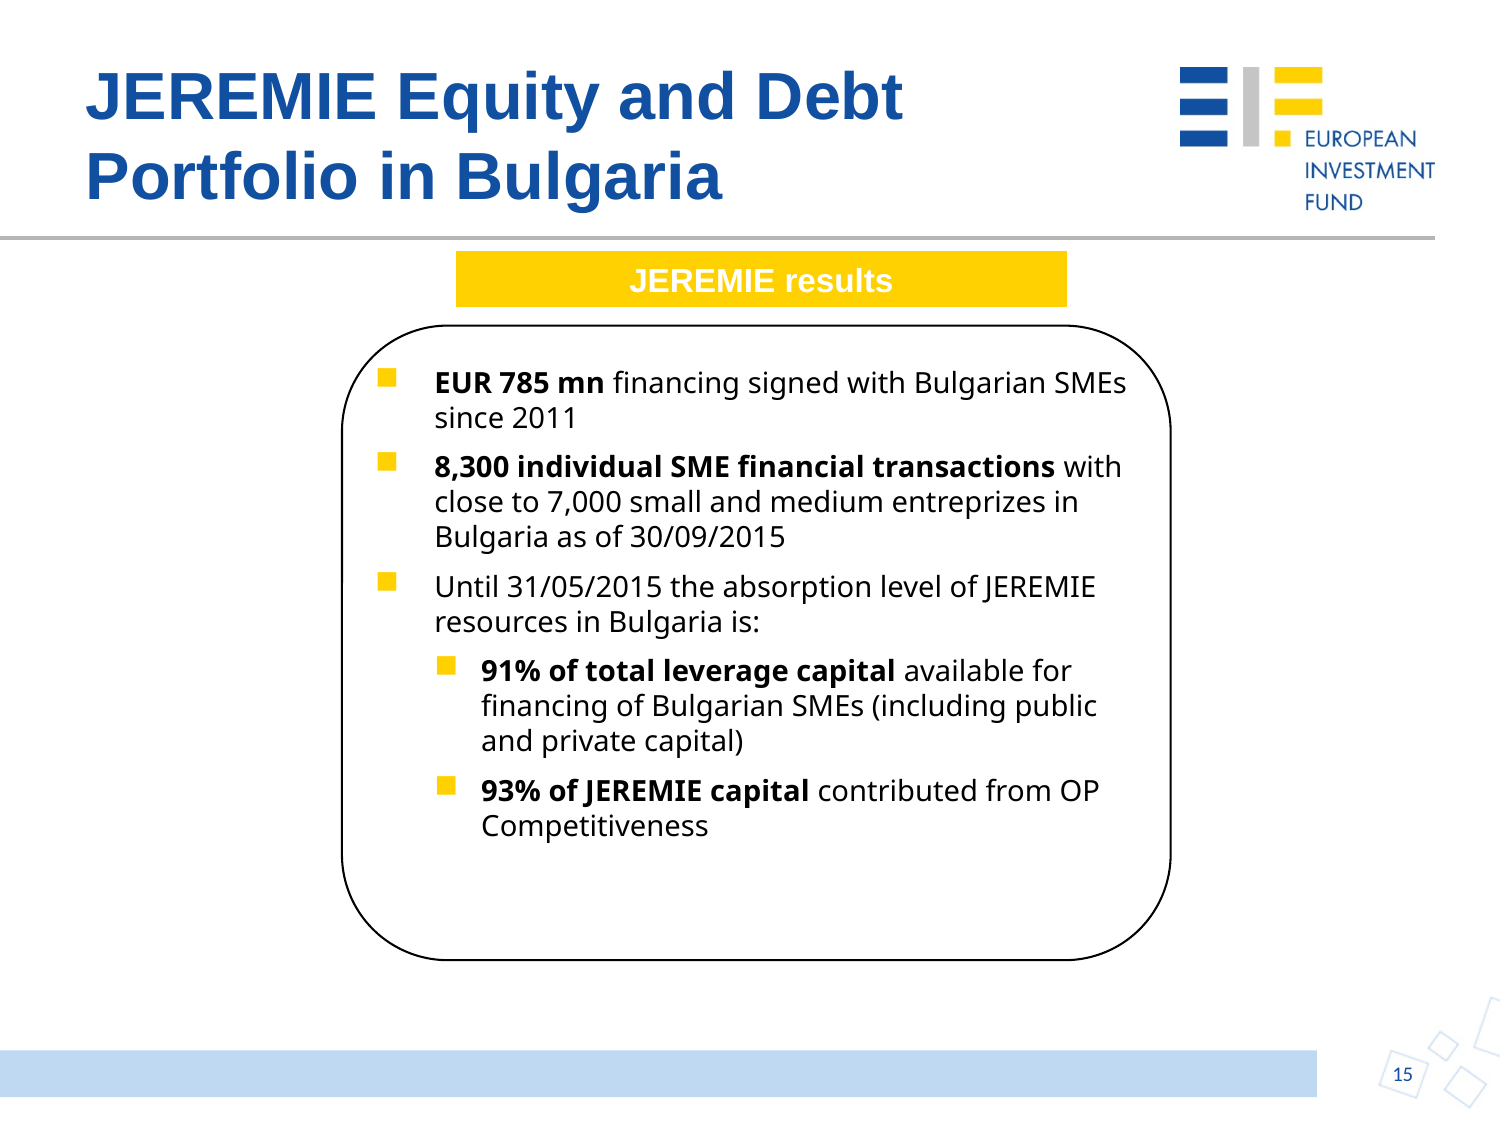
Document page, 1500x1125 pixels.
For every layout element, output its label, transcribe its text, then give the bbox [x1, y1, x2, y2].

slide_number 15 [1362, 1042, 1444, 1103]
picture [1180, 67, 1435, 211]
text_box [370, 323, 1143, 356]
picture [1378, 996, 1500, 1109]
text_box EUR 785 mn financing signed with Bulgarian SMEs since 2011 8,300 individual SME financial transactions with close to 7,000 small and medium entreprizes in Bulgaria as of 30/09/2015 Until 31/05/2015 the absorption level of JEREMIE resources in Bulgaria is: 91% of total leverage capital available for financing of Bulgarian SMEs (including public and private capital) 93% of JEREMIE capital contributed from OP Competitiveness [360, 356, 1152, 850]
text_box [339, 367, 1173, 963]
text_box JEREMIE results [457, 251, 1067, 307]
title JEREMIE Equity and Debt Portfolio in Bulgaria [70, 45, 1135, 222]
